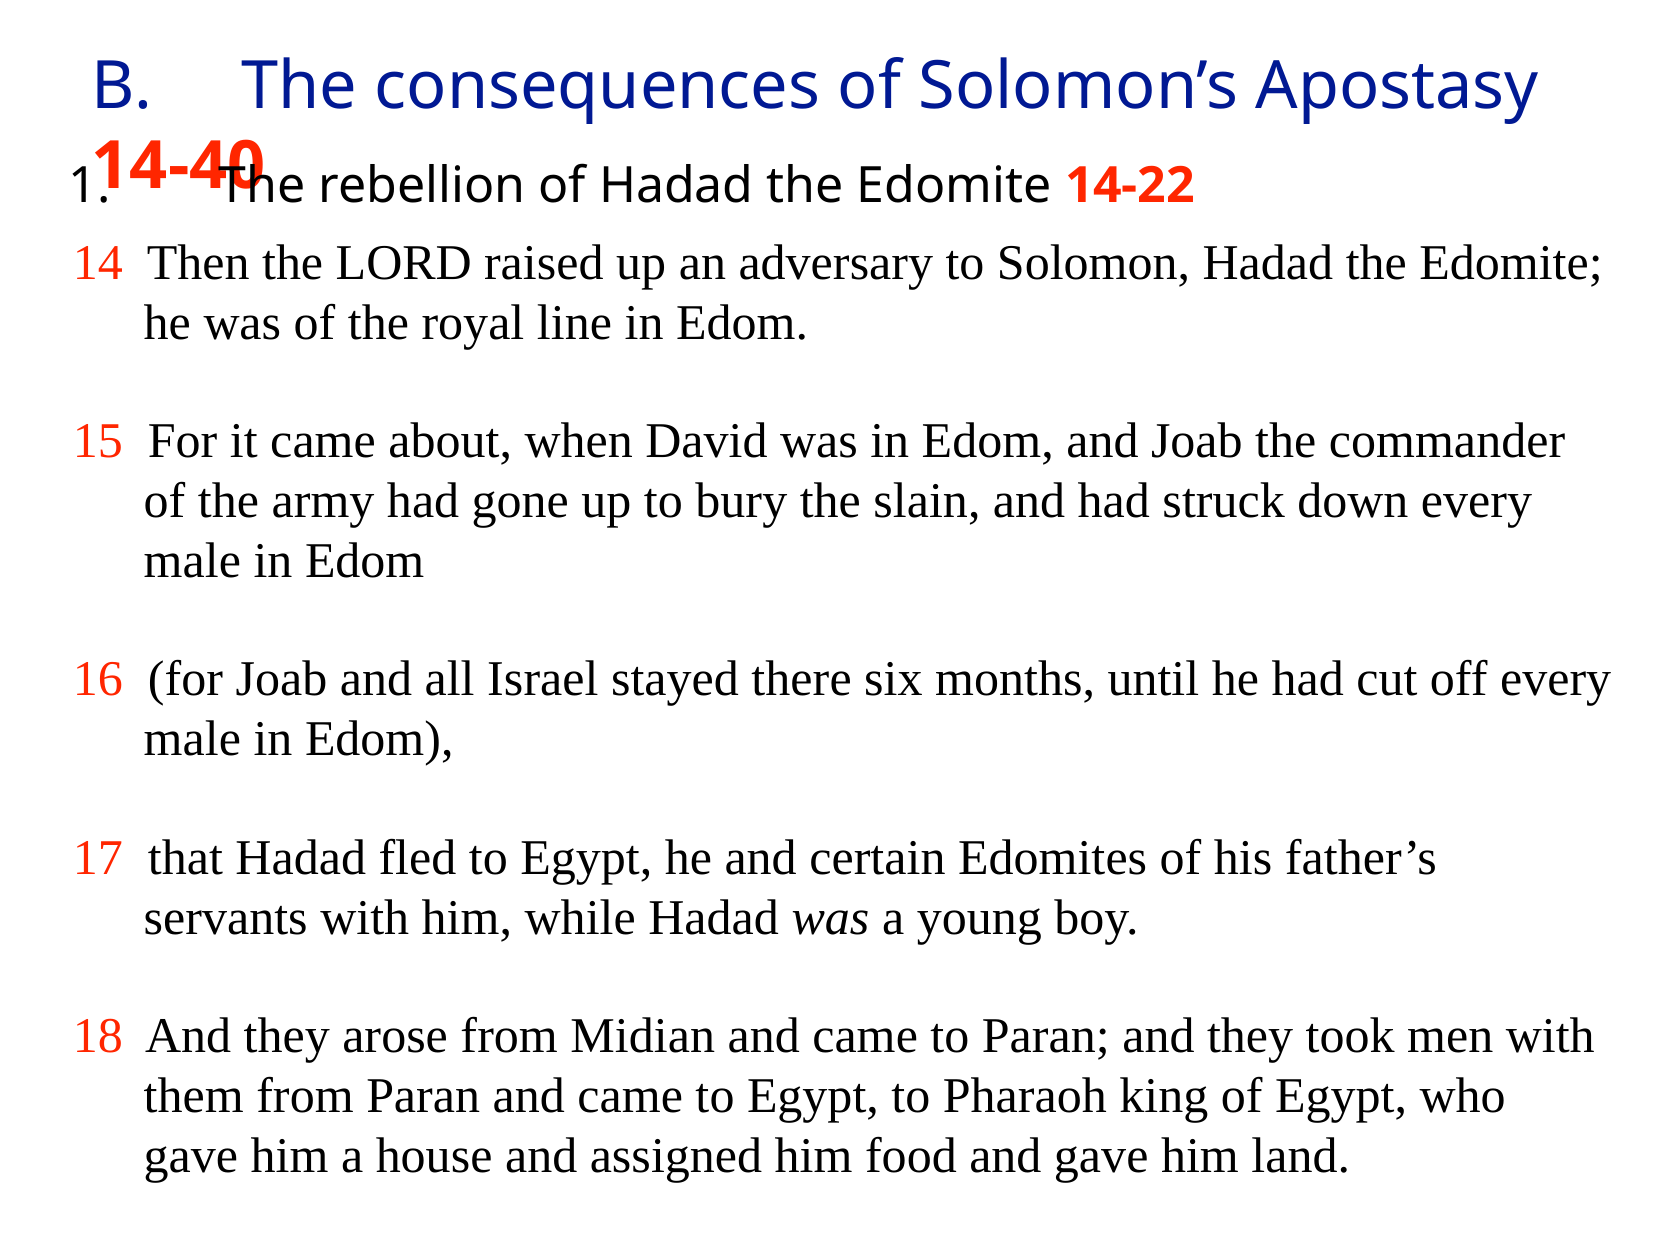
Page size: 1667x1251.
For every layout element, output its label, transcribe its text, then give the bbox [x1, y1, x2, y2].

text_box 1. The rebellion of Hadad the Edomite 14-22 [62, 145, 1623, 219]
title B. The consequences of Solomon’s Apostasy 14-40 [82, 32, 1611, 134]
list 14 Then the LORD raised up an adversary to Solomon, Hadad the Edomite; he was of the royal line in Edom. 15 For it came about, when David was in Edom, and Joab the commander of the army had gone up to bury the slain, and had struck down every male in Edom 16 (for Joab and all Israel stayed there six months, until he had cut off every male in Edom), 17 that Hadad fled to Egypt, he and certain Edomites of his father’s servants with him, while Hadad was a young boy. 18 And they arose from Midian and came to Paran; and they took men with them from Paran and came to Egypt, to Pharaoh king of Egypt, who gave him a house and assigned him food and gave him land. [57, 220, 1622, 1224]
